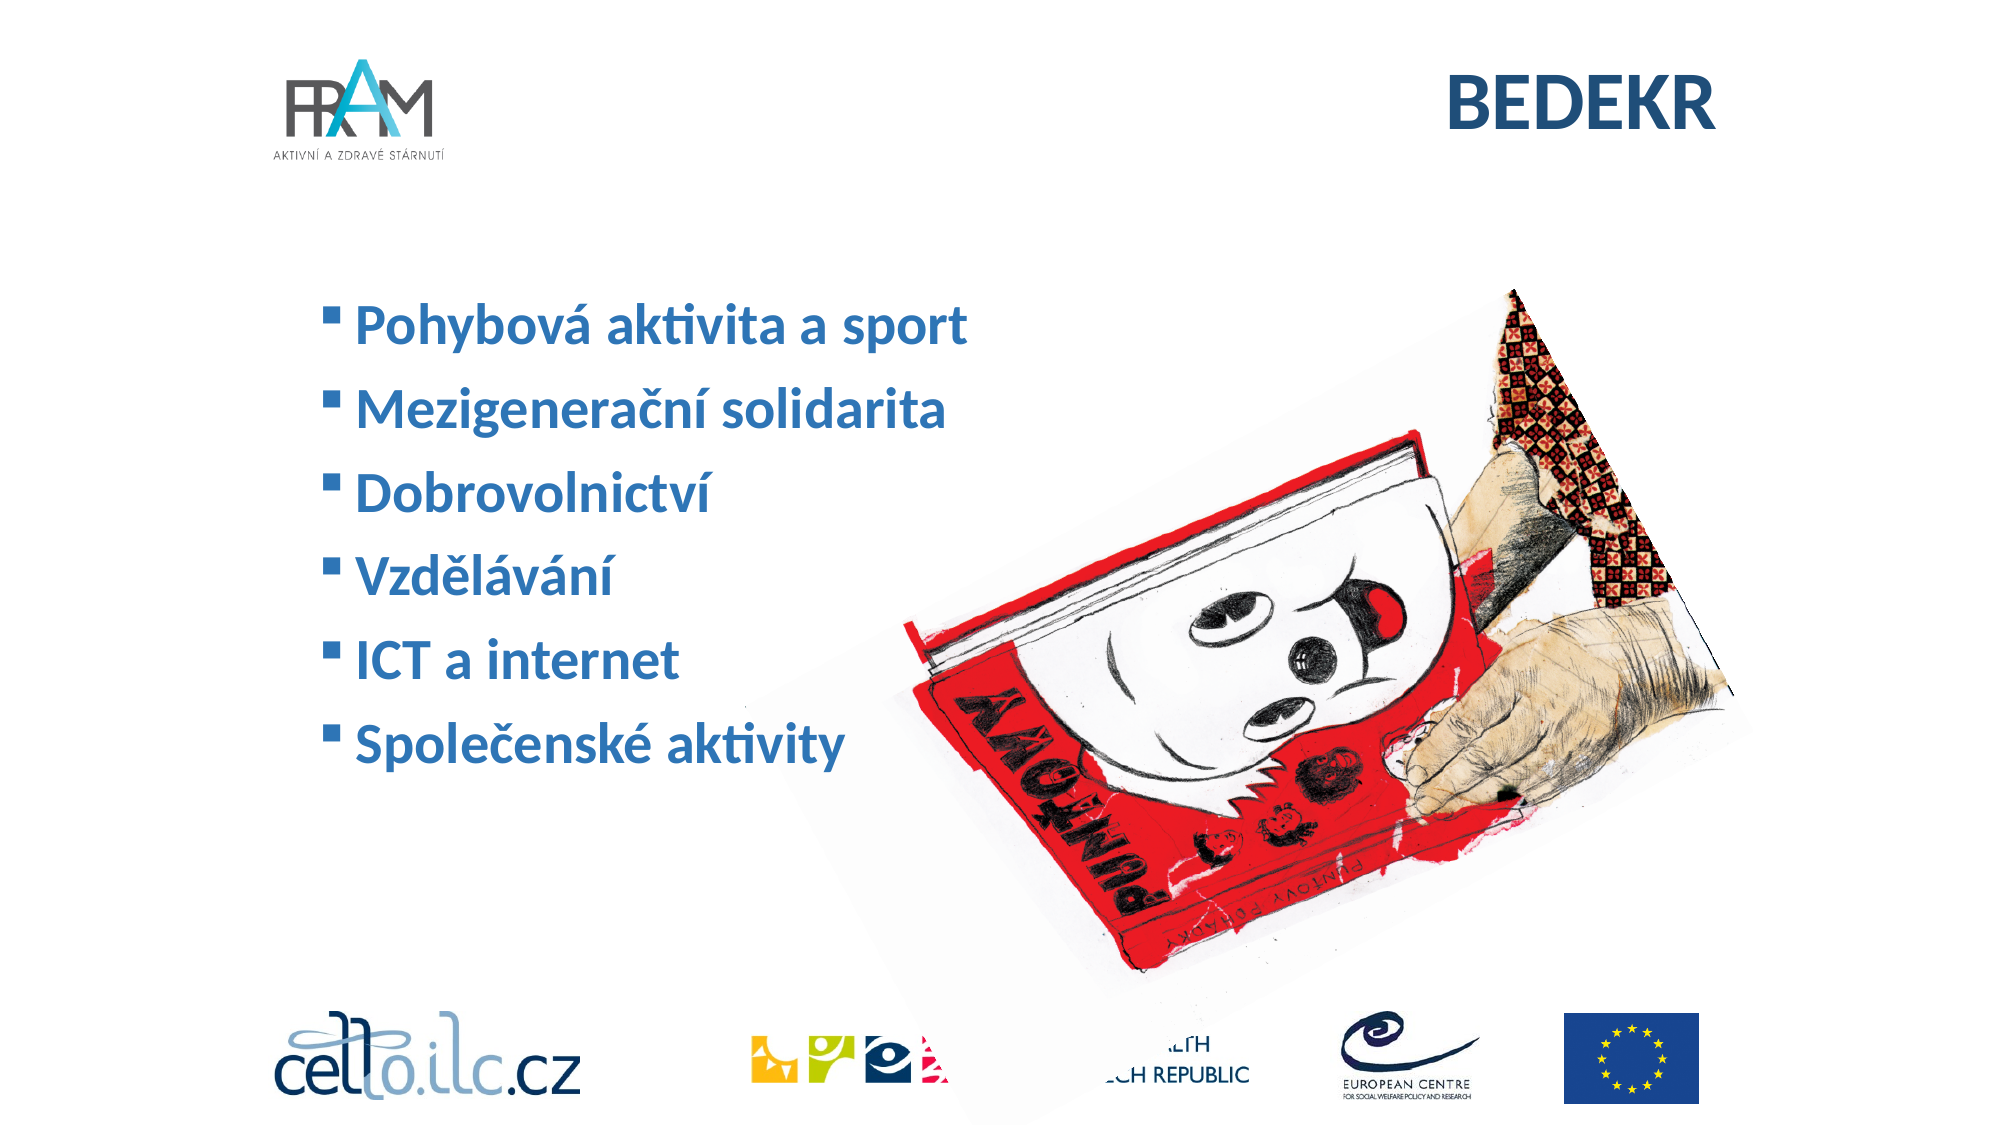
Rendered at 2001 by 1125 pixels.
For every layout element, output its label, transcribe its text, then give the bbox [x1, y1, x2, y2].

list Pohybová aktivita a sport Mezigenerační solidarita Dobrovolnictví Vzdělávání ICT a internet Společenské aktivity [303, 196, 1698, 939]
picture [1698, 629, 1753, 761]
picture [249, 1, 469, 220]
picture [1330, 1011, 1480, 1100]
text_box BEDEKR [486, 18, 1733, 173]
picture [751, 466, 1686, 1125]
picture [1564, 1013, 1699, 1104]
picture [268, 1011, 580, 1100]
